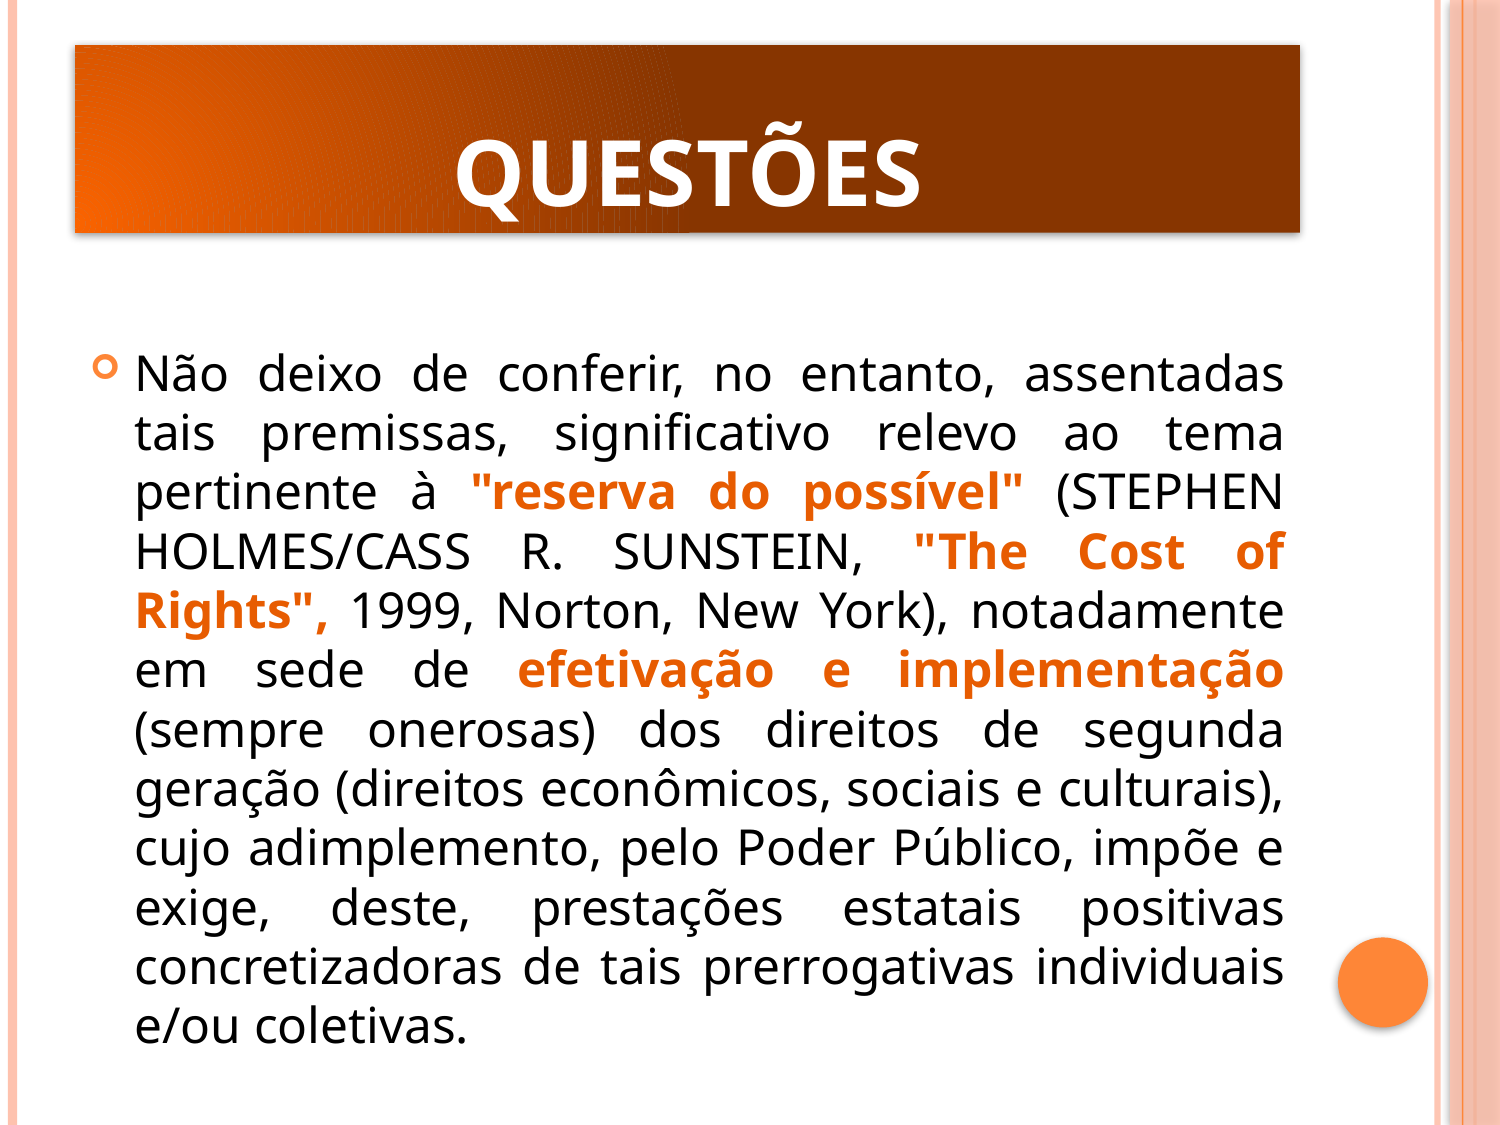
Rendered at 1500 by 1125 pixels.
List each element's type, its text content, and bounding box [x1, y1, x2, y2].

title questões [75, 45, 1300, 233]
list Não deixo de conferir, no entanto, assentadas tais premissas, significativo relevo ao tema pertinente à "reserva do possível" (STEPHEN HOLMES/CASS R. SUNSTEIN, "The Cost of Rights", 1999, Norton, New York), notadamente em sede de efetivação e implementação (sempre onerosas) dos direitos de segunda geração (direitos econômicos, sociais e culturais), cujo adimplemento, pelo Poder Público, impõe e exige, deste, prestações estatais positivas concretizadoras de tais prerrogativas individuais e/ou coletivas. [75, 262, 1300, 1062]
